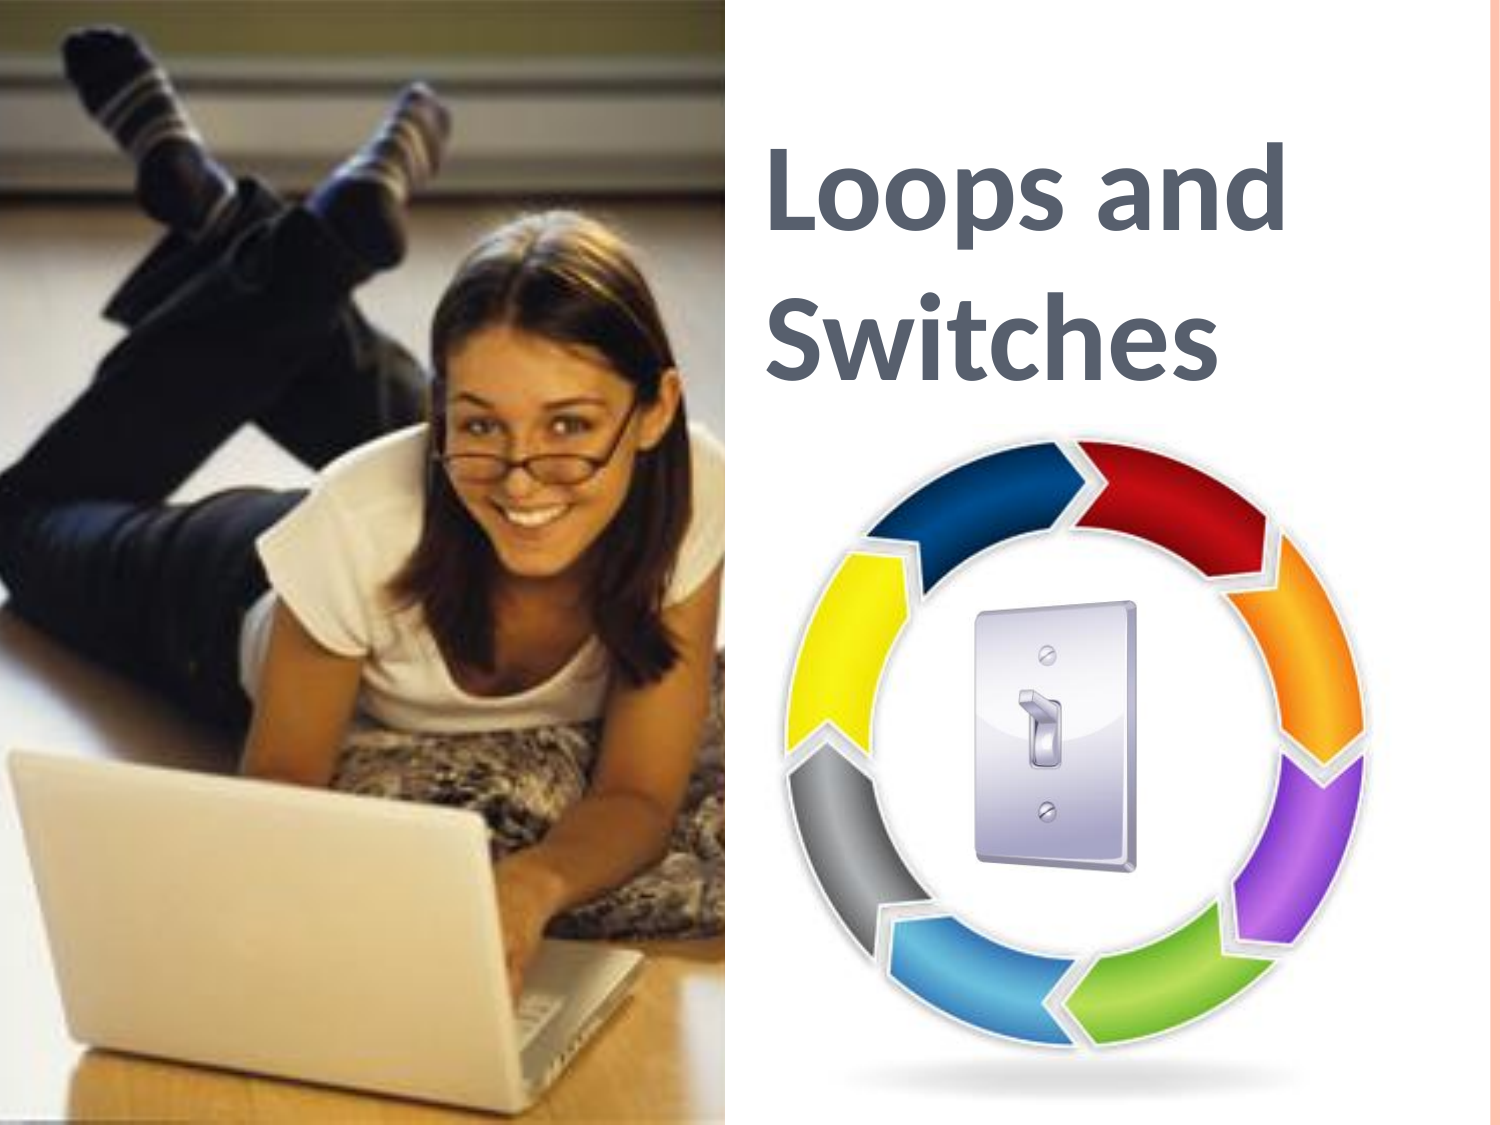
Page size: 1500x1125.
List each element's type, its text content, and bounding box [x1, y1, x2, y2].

picture [0, 0, 726, 1125]
picture [748, 424, 1401, 1106]
title Loops and Switches [750, 112, 1413, 413]
